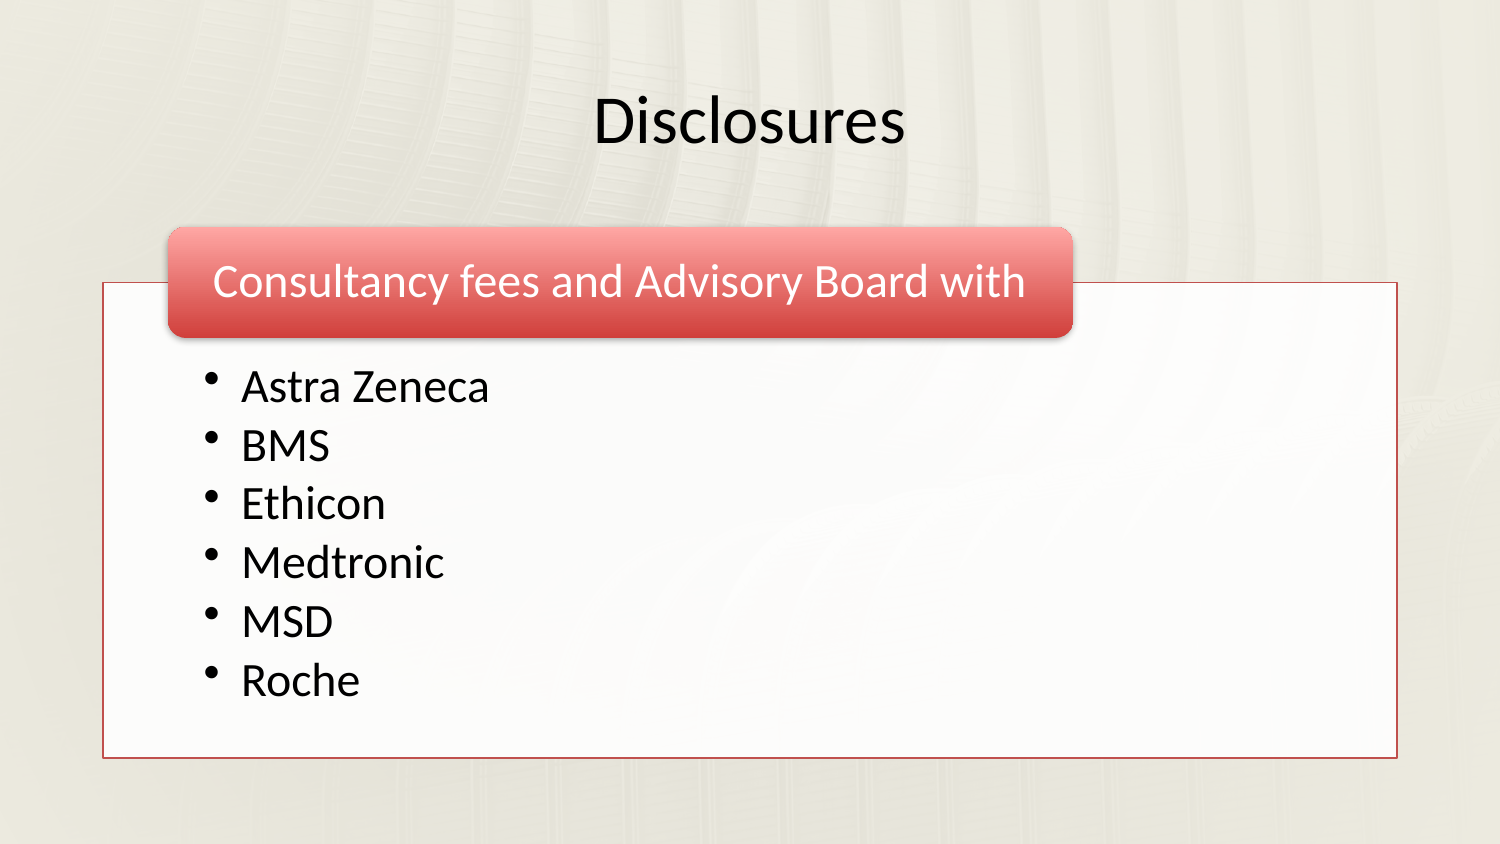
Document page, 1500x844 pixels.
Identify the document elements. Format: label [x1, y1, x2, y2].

list [102, 224, 1398, 761]
picture [0, 0, 1500, 844]
